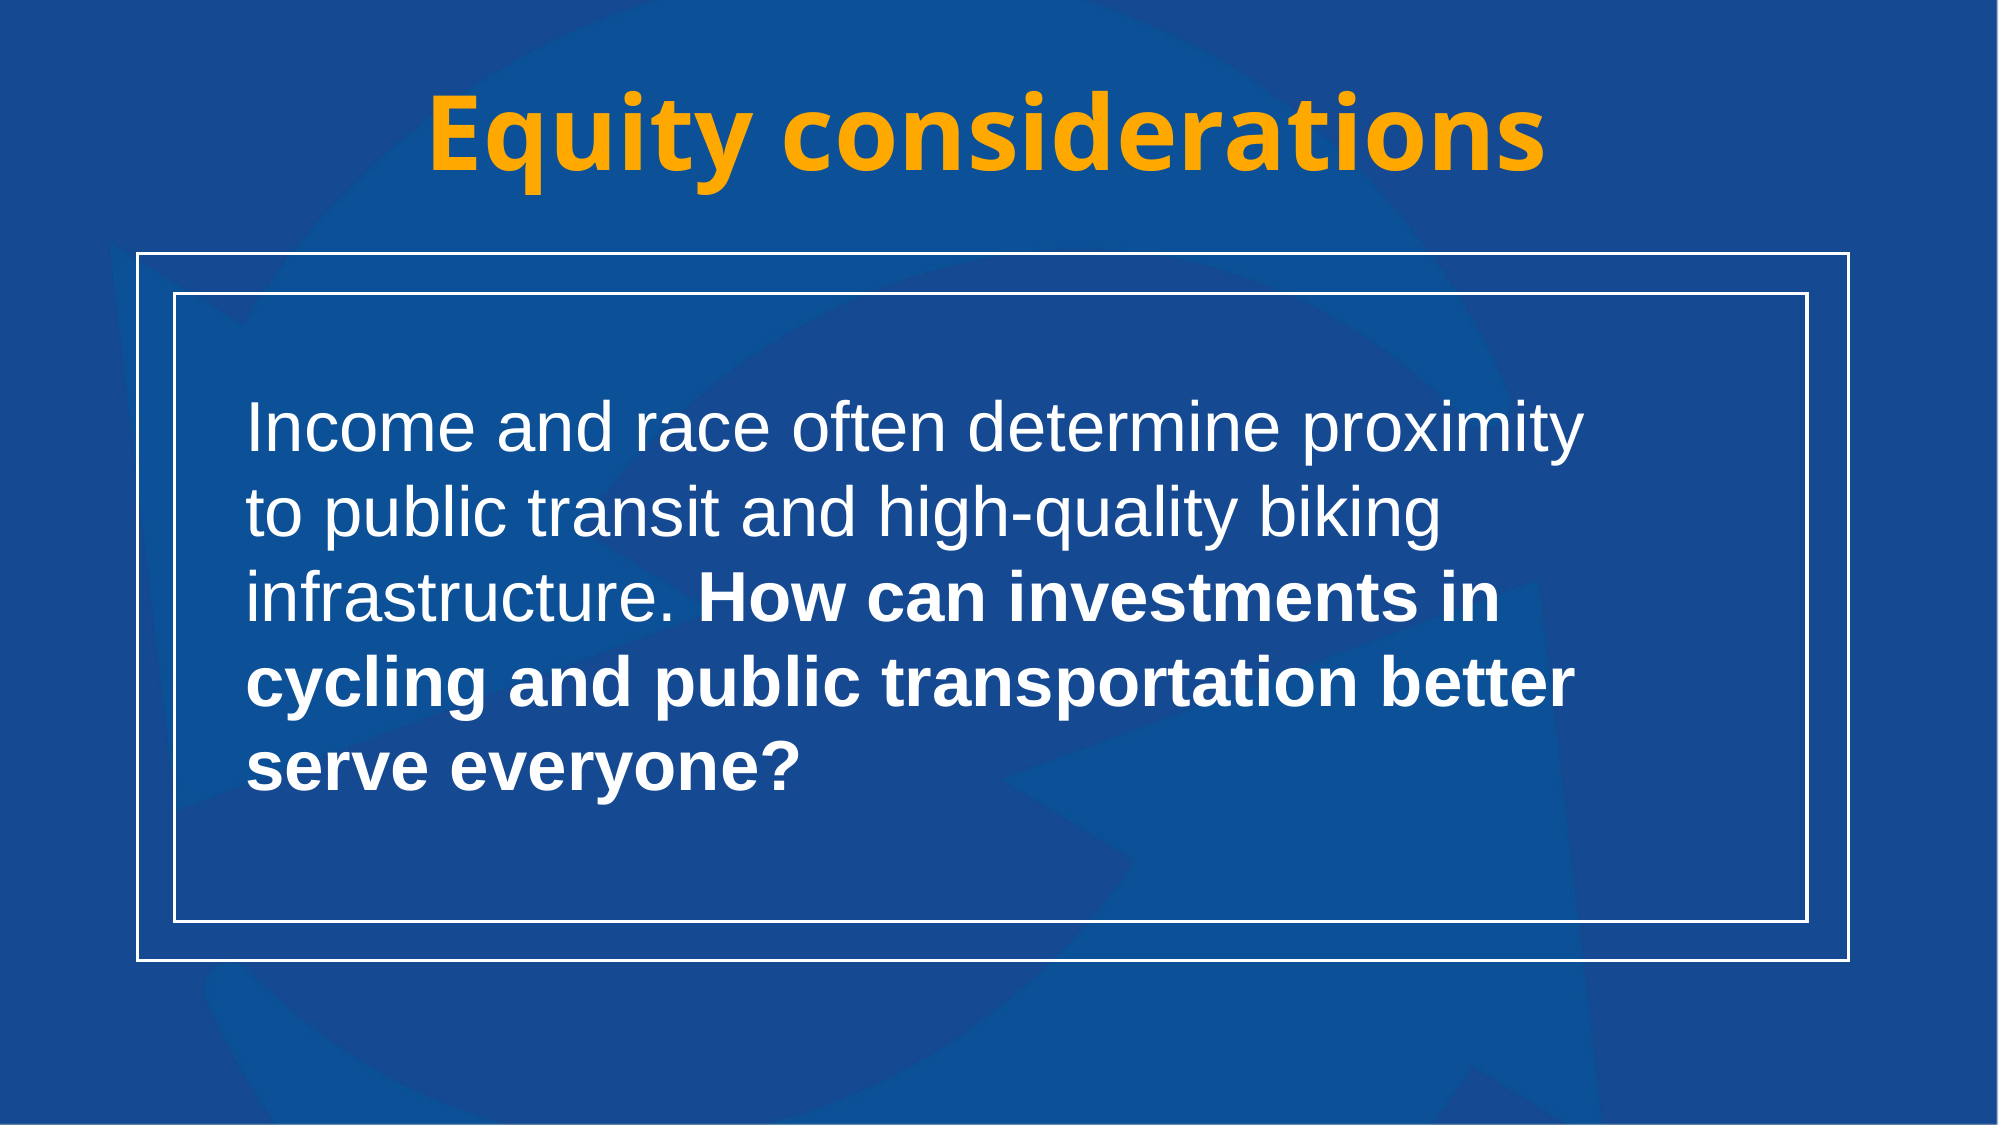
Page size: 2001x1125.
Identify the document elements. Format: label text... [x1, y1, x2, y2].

title Equity considerations [76, 114, 1924, 201]
text_box [136, 253, 1849, 962]
text_box [174, 292, 1808, 922]
picture [0, 0, 2000, 1125]
